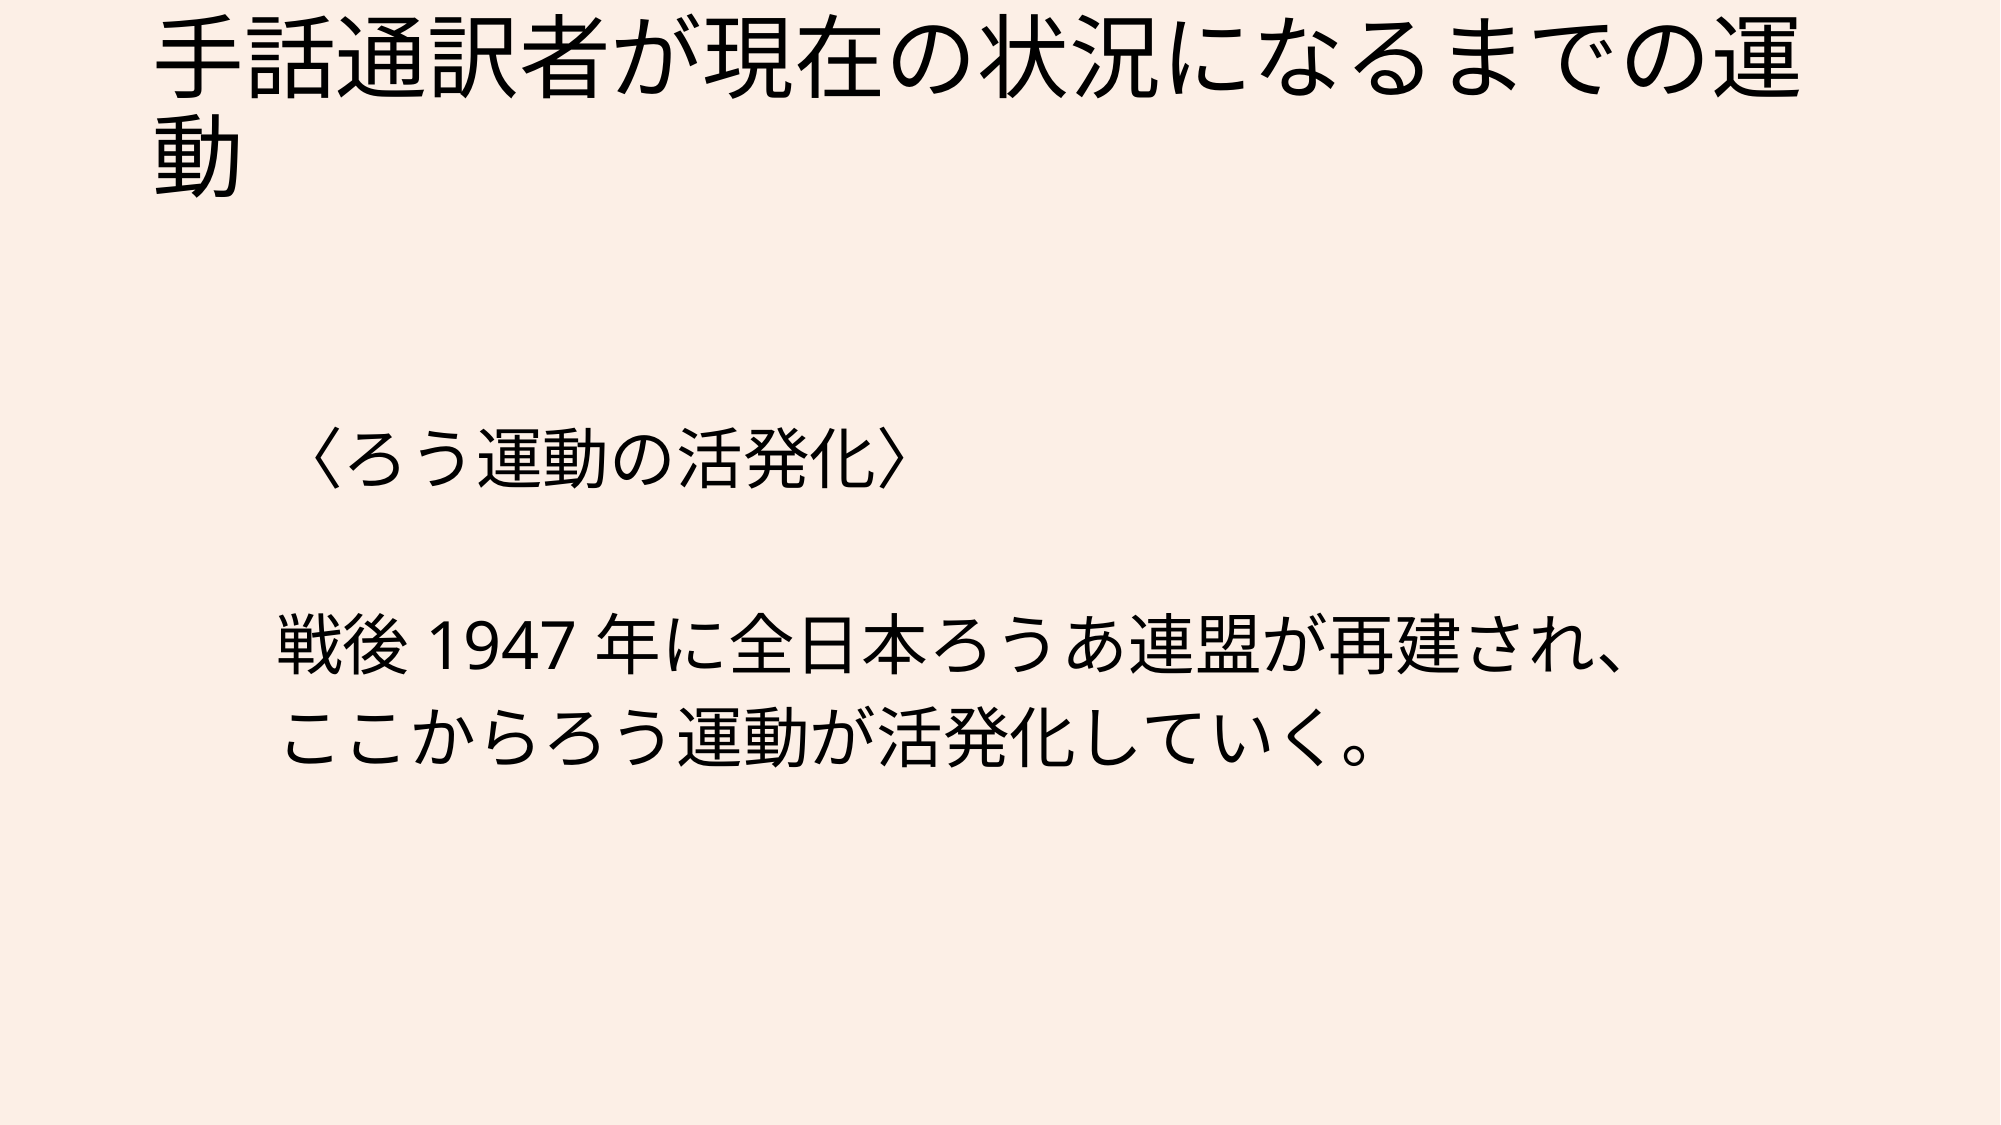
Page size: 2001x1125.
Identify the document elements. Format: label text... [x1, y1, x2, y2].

title 手話通訳者が現在の状況になるまでの運動 [137, 29, 1863, 194]
list 〈ろう運動の活発化〉 戦後1947年に全日本ろうあ連盟が再建され、 ここからろう運動が活発化していく。 [260, 418, 1740, 906]
